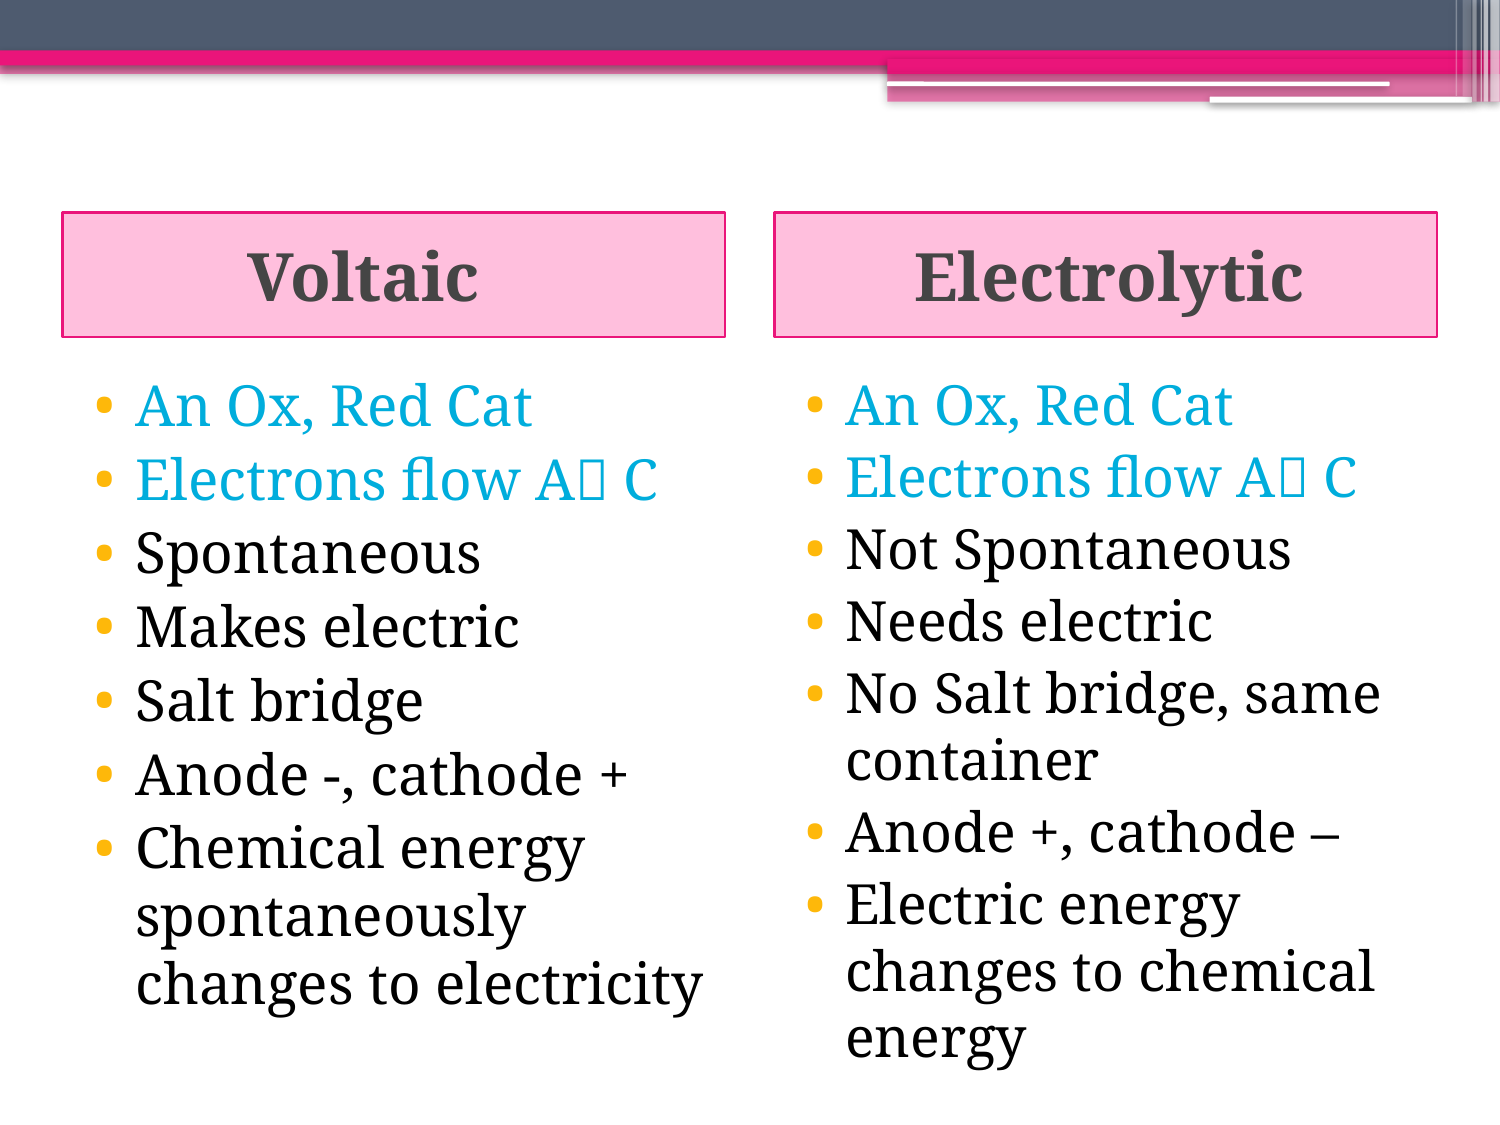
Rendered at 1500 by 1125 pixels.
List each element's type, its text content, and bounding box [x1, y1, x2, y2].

list An Ox, Red Cat Electrons flow A C Not Spontaneous Needs electric No Salt bridge, same container Anode +, cathode – Electric energy changes to chemical energy [773, 362, 1437, 1082]
list Voltaic [61, 211, 726, 338]
list An Ox, Red Cat Electrons flow A C Spontaneous Makes electric Salt bridge Anode -, cathode + Chemical energy spontaneously changes to electricity [62, 362, 726, 1082]
list Electrolytic [773, 211, 1438, 338]
